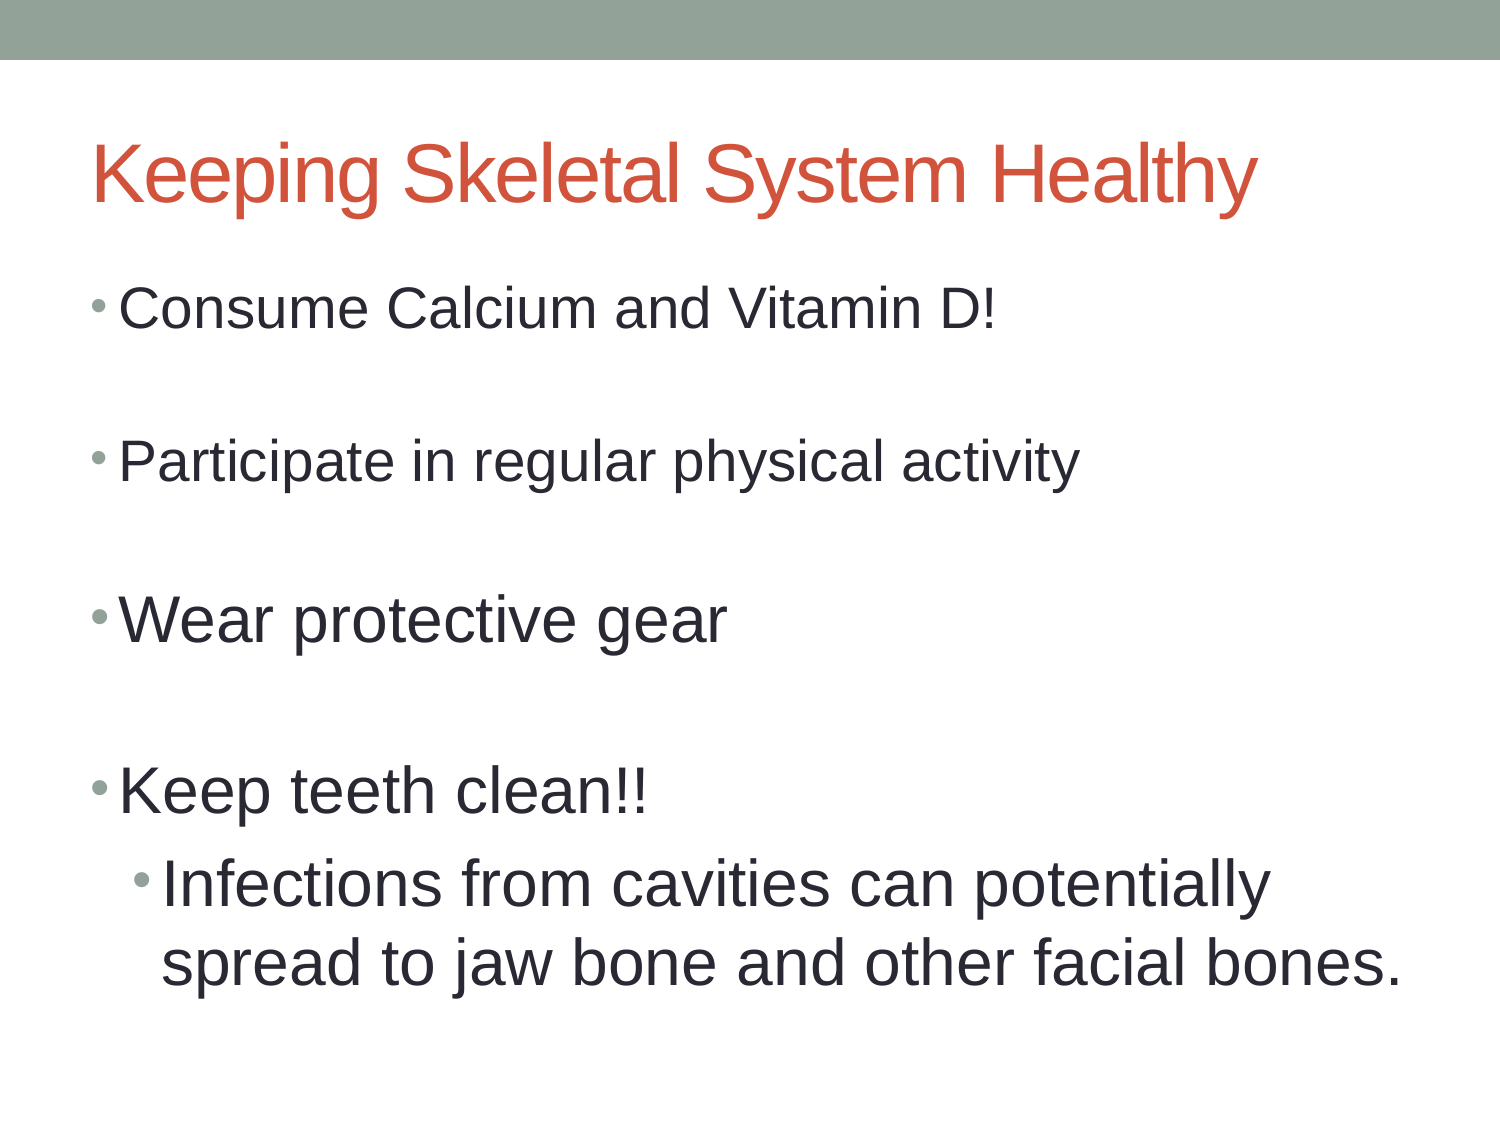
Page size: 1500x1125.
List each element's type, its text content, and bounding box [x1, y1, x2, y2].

title Keeping Skeletal System Healthy [75, 87, 1425, 250]
list Consume Calcium and Vitamin D! Participate in regular physical activity Wear protective gear Keep teeth clean!! Infections from cavities can potentially spread to jaw bone and other facial bones. [75, 262, 1425, 1063]
